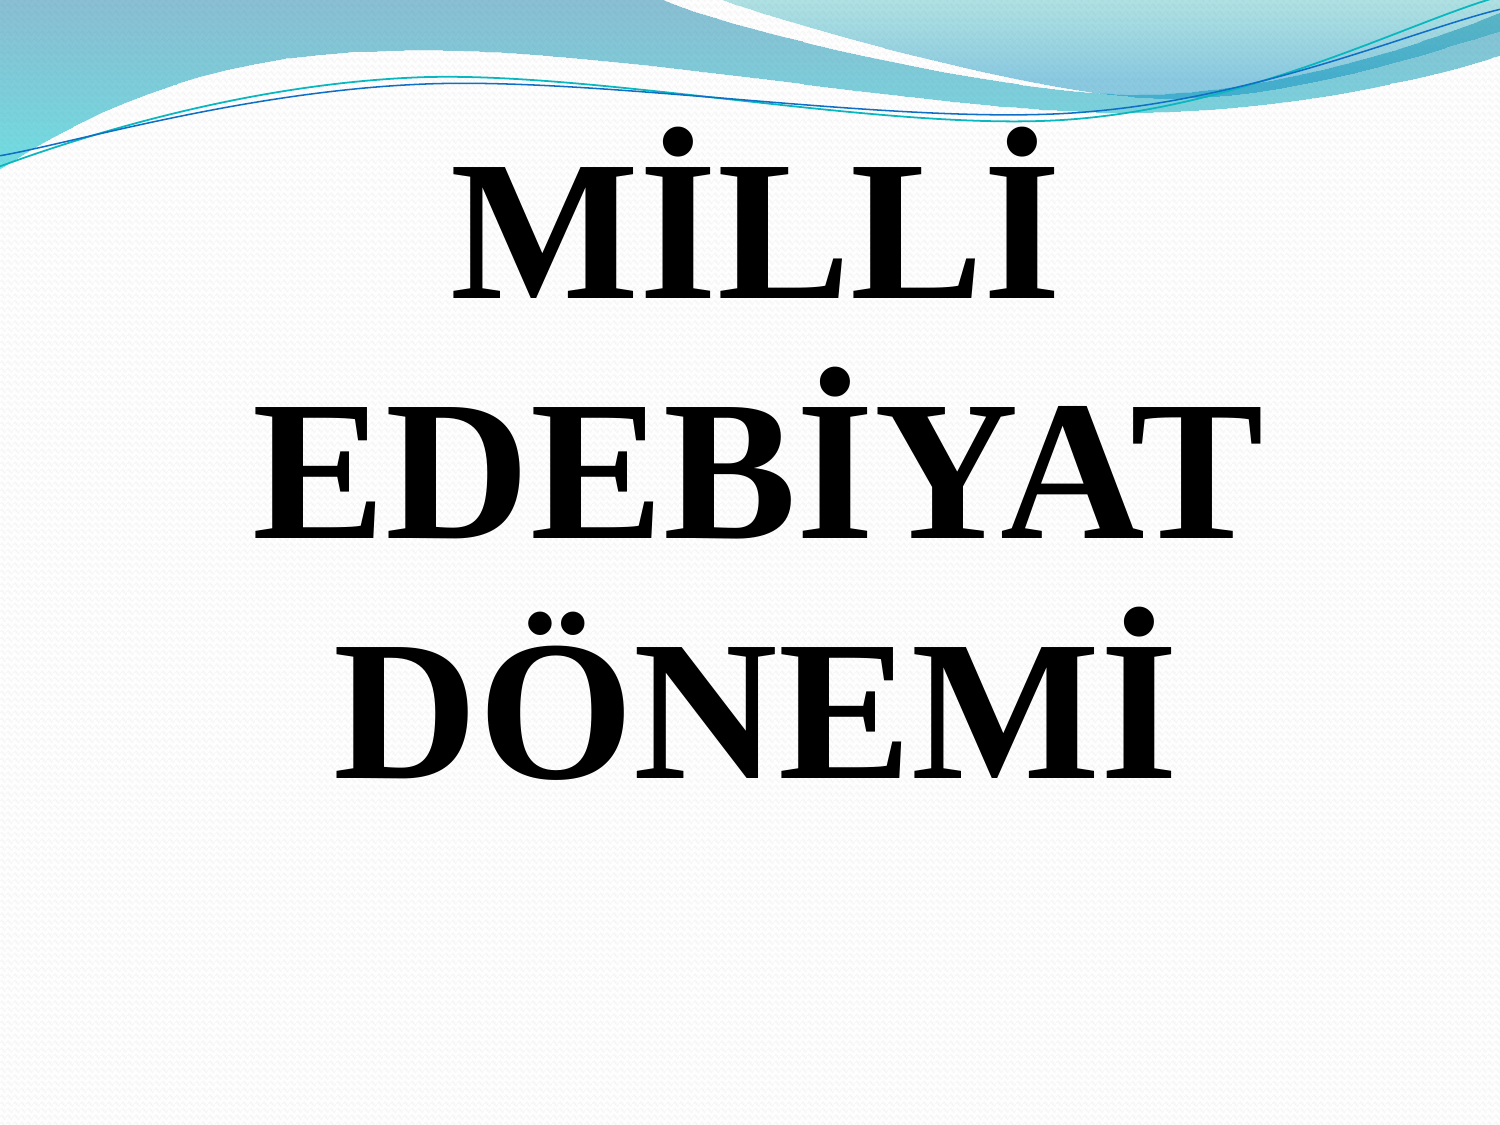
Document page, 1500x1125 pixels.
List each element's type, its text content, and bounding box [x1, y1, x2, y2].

title MİLLİ EDEBİYAT DÖNEMİ [75, 42, 1438, 1059]
